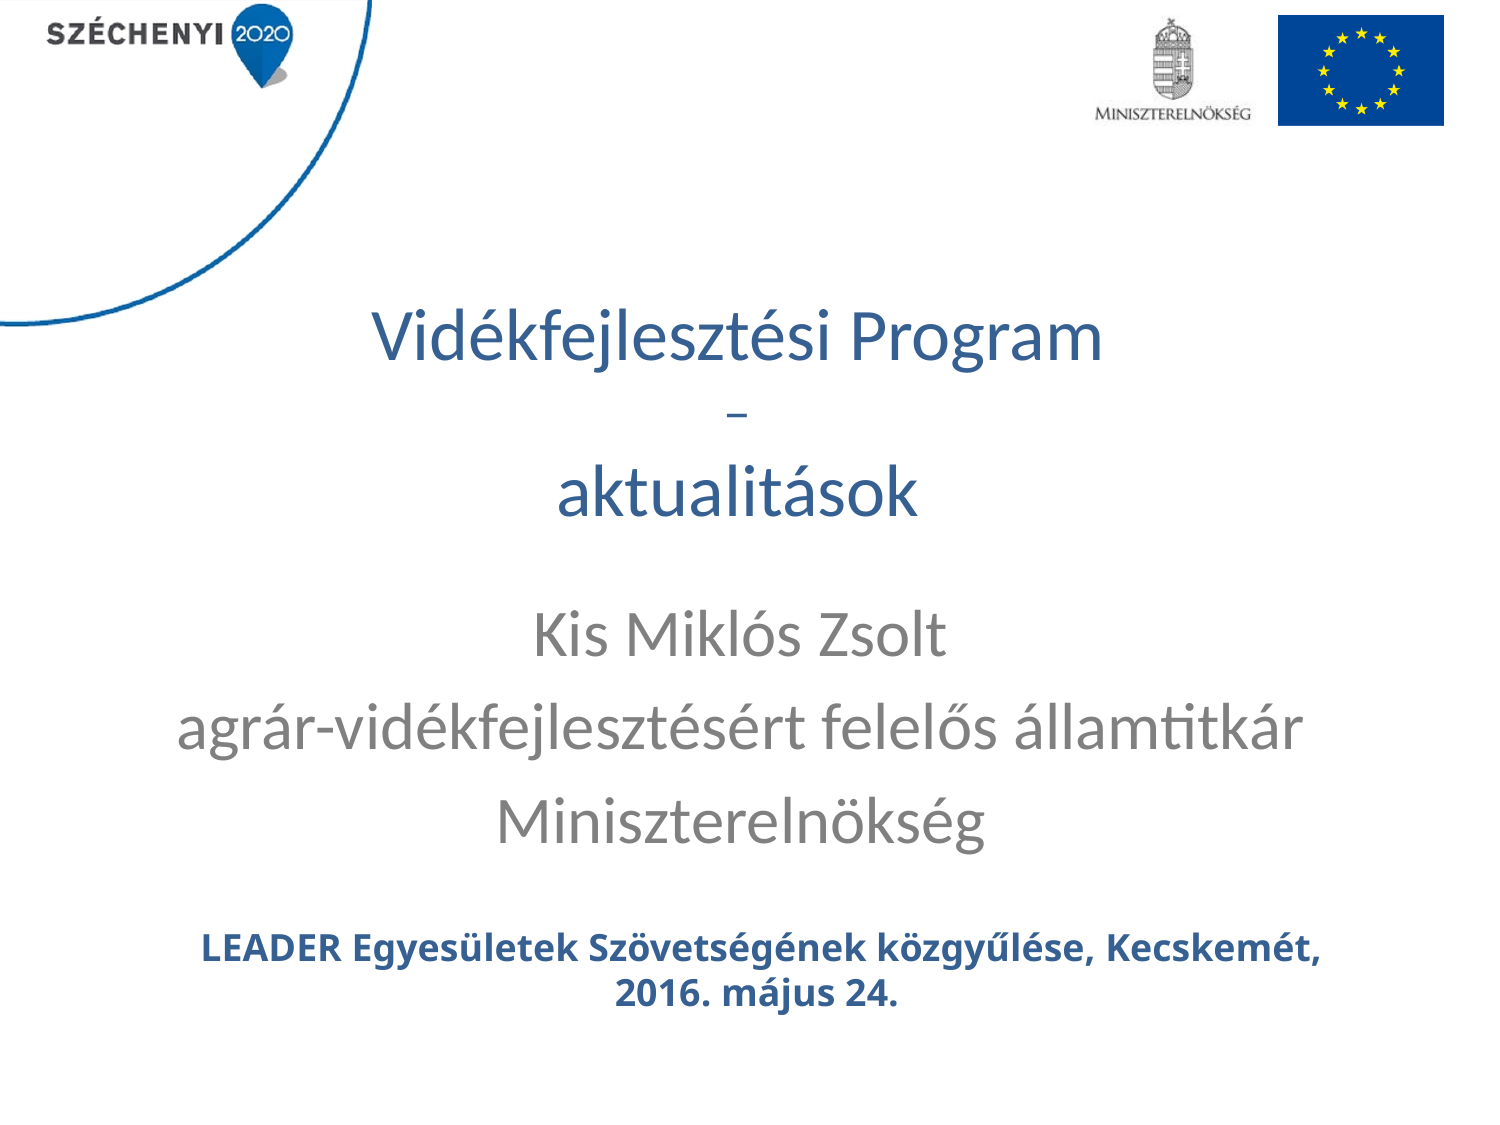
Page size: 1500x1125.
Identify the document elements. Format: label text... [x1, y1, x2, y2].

subtitle Kis Miklós Zsolt agrár-vidékfejlesztésért felelős államtitkár Miniszterelnökség [147, 581, 1335, 870]
title Vidékfejlesztési Program – aktualitások [111, 278, 1364, 540]
picture [1278, 15, 1444, 126]
picture [1092, 14, 1256, 126]
picture [0, 0, 372, 327]
text_box LEADER Egyesületek Szövetségének közgyűlése, Kecskemét, 2016. május 24. [147, 916, 1376, 1022]
